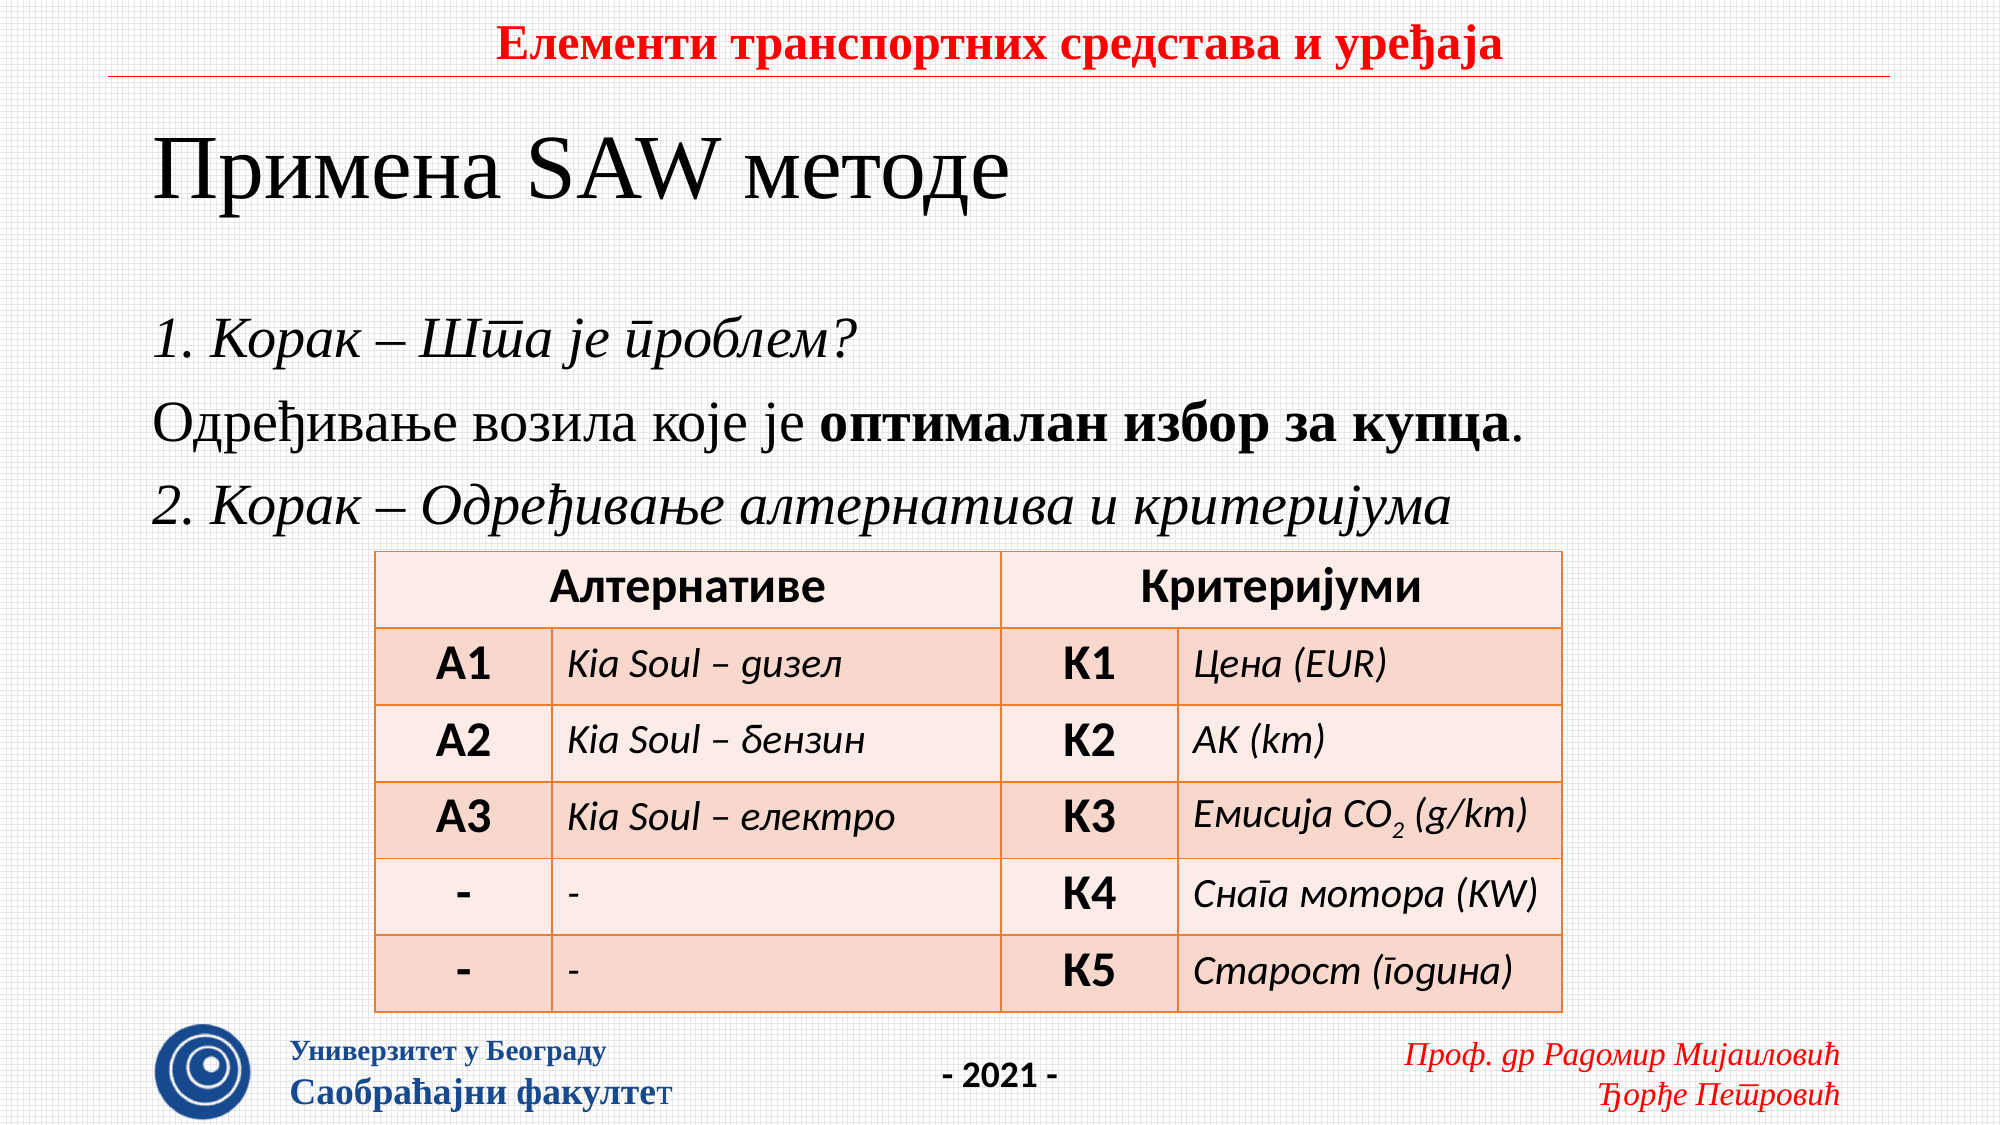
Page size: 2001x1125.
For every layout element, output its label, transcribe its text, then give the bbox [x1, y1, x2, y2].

table_cell - [376, 859, 551, 934]
table_cell K3 [1002, 783, 1177, 858]
table_cell Kia Soul – дизел [553, 629, 1000, 704]
table_cell Kia Soul – бензин [553, 706, 1000, 781]
table_cell Kia Soul – електро [553, 783, 1000, 858]
table_cell А2 [376, 706, 551, 781]
picture [137, 1024, 273, 1121]
table_cell Цена (EUR) [1179, 629, 1561, 704]
table_cell К4 [1002, 859, 1177, 934]
table_cell - [553, 936, 1000, 1011]
table_cell АK (km) [1179, 706, 1561, 781]
table_cell - [553, 859, 1000, 934]
table_cell К5 [1002, 936, 1177, 1011]
table_header Алтернативе [376, 552, 1000, 627]
table_cell А3 [376, 783, 551, 858]
table_cell А1 [376, 629, 551, 704]
list 1. Корак – Шта је проблем? Одређивање возила које је оптималан избор за купца. 2. Корак – Одређивање алтернатива и критеријума [137, 299, 1863, 1014]
table_cell Старост (година) [1179, 936, 1561, 1011]
table_cell K1 [1002, 629, 1177, 704]
table_header Критеријуми [1002, 552, 1561, 627]
table_cell Снага мотора (KW) [1179, 859, 1561, 934]
table_cell - [376, 936, 551, 1011]
table_cell Емисија CO2 (g/km) [1179, 783, 1561, 858]
table_cell K2 [1002, 706, 1177, 781]
title Примена SAW методе [137, 59, 1863, 278]
